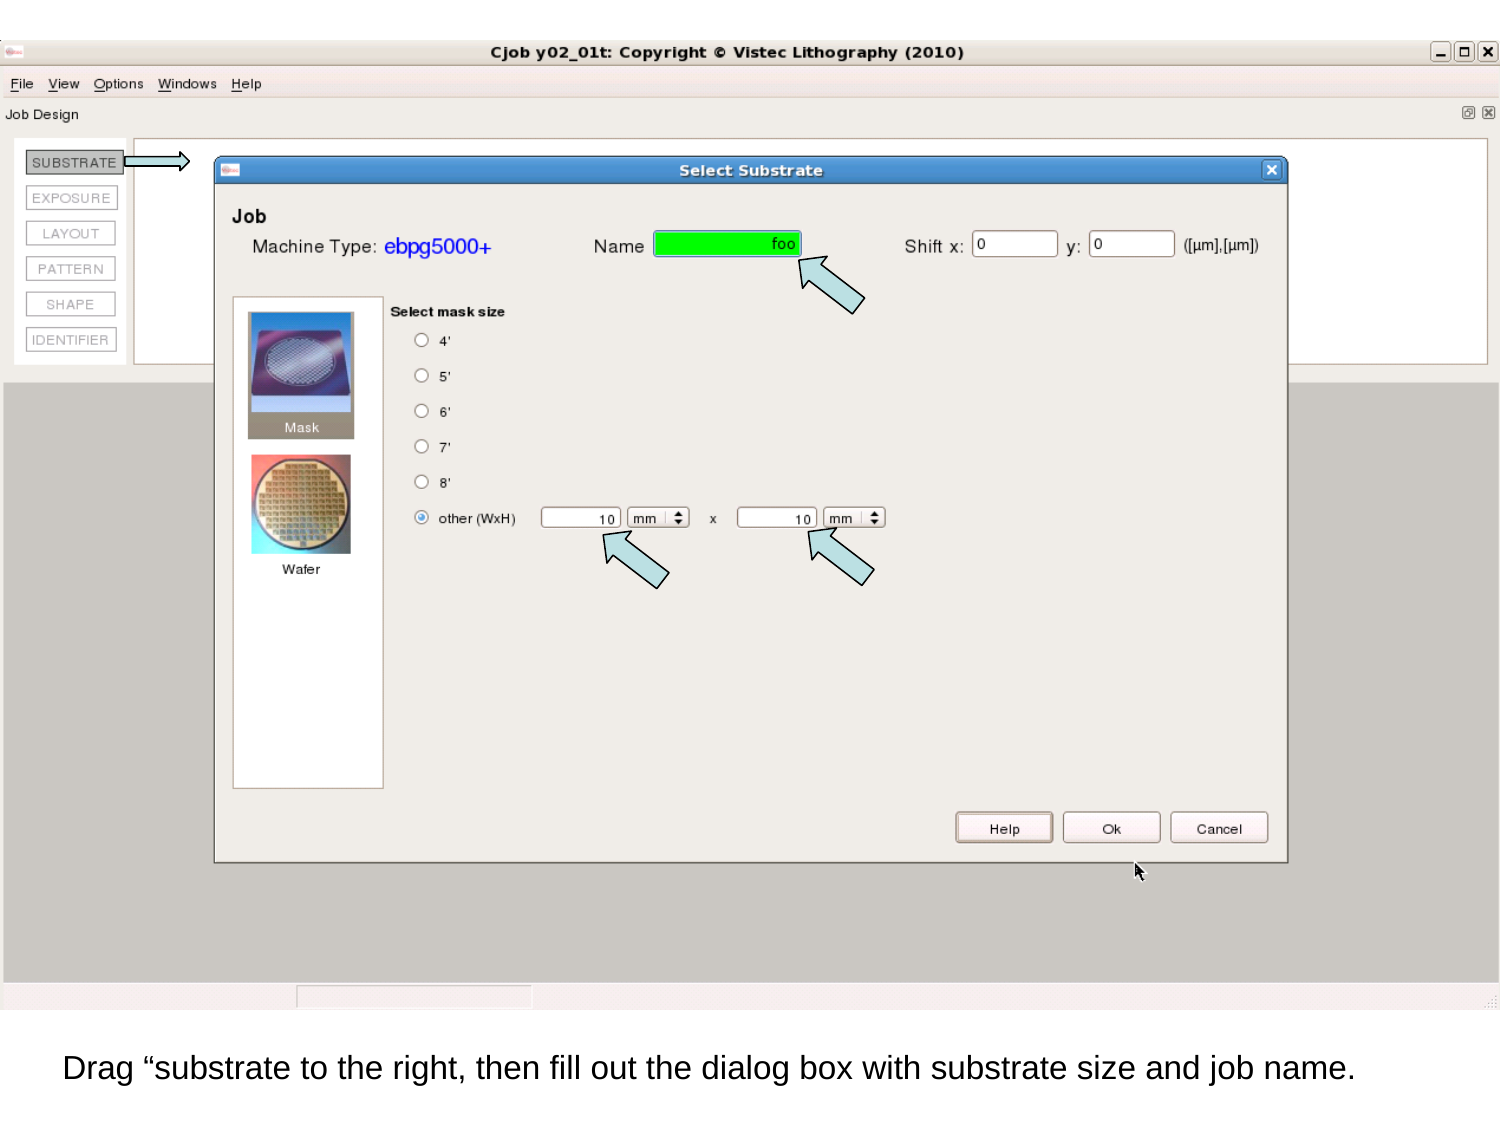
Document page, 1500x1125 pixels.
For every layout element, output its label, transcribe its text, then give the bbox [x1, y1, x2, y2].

text_box Drag “substrate to the right, then fill out the dialog box with substrate size and job name. [47, 1038, 1374, 1094]
picture [0, 40, 1500, 1011]
